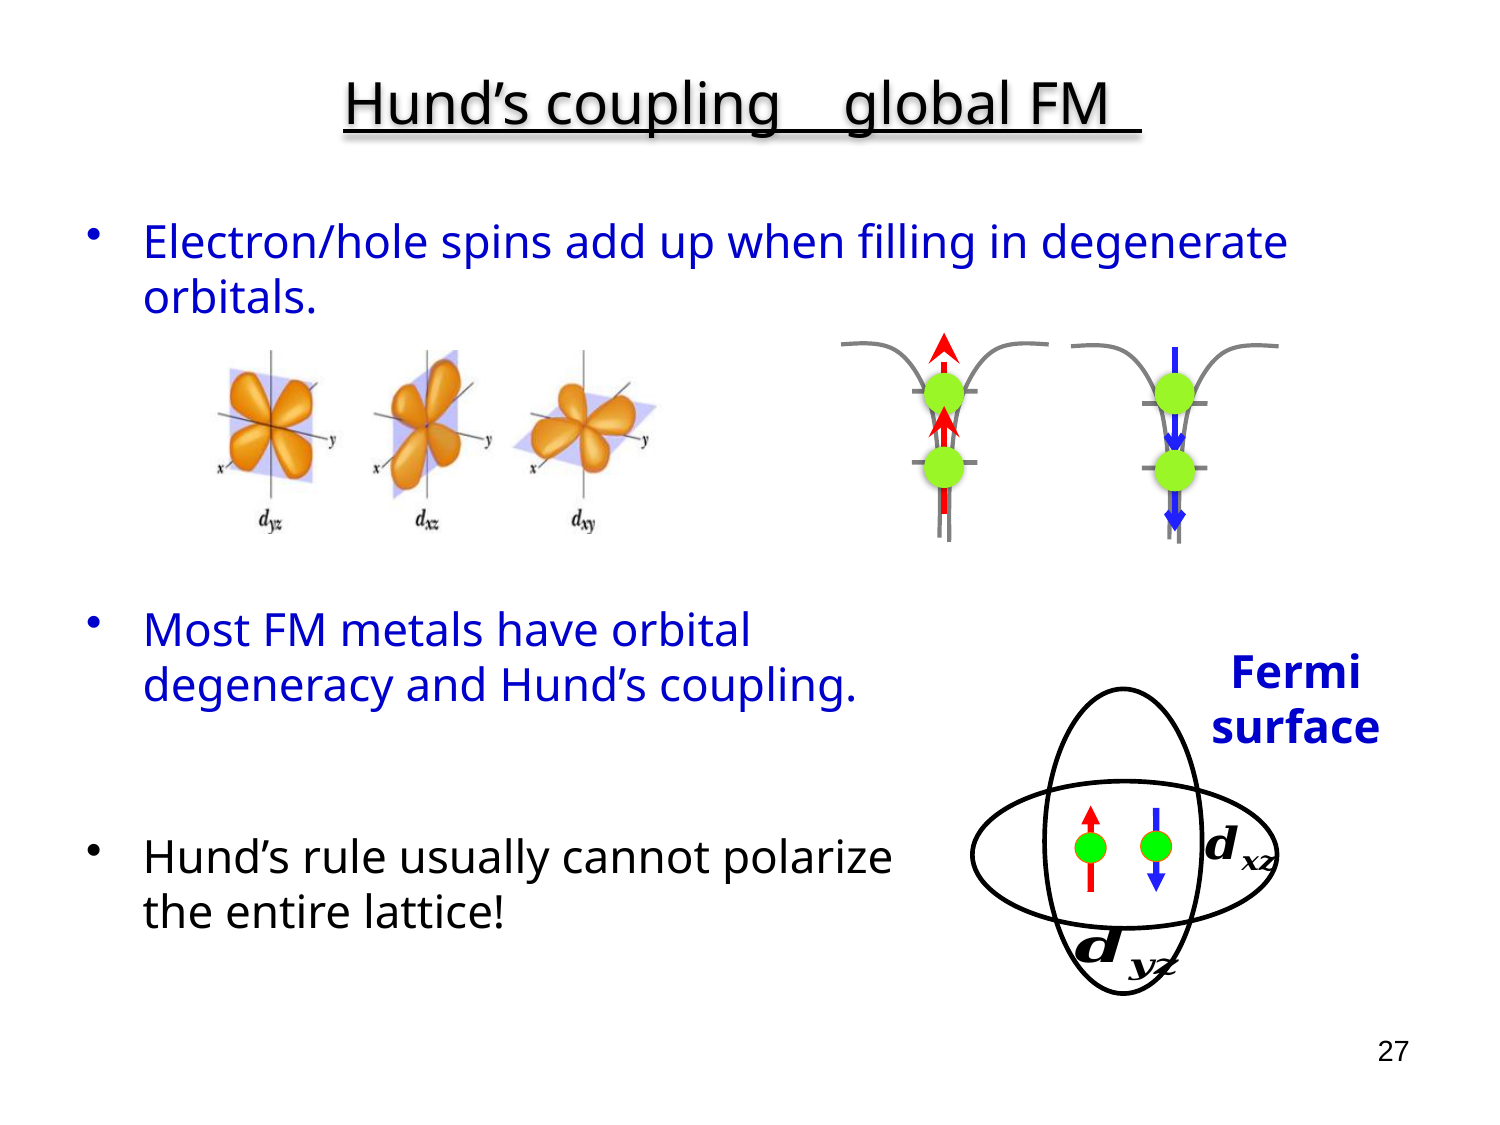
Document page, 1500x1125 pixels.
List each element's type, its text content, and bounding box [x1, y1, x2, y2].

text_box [1070, 343, 1279, 544]
text_box Electron/hole spins add up when filling in degenerate orbitals. [71, 205, 1428, 330]
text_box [840, 332, 1049, 542]
picture [210, 350, 664, 534]
text_box Most FM metals have orbital degeneracy and Hund’s coupling. [71, 592, 1018, 718]
text_box Fermi surface [1164, 634, 1428, 760]
slide_number 27 [1074, 1024, 1426, 1103]
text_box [972, 688, 1279, 994]
text_box Hund’s rule usually cannot polarize the entire lattice! [71, 820, 958, 946]
